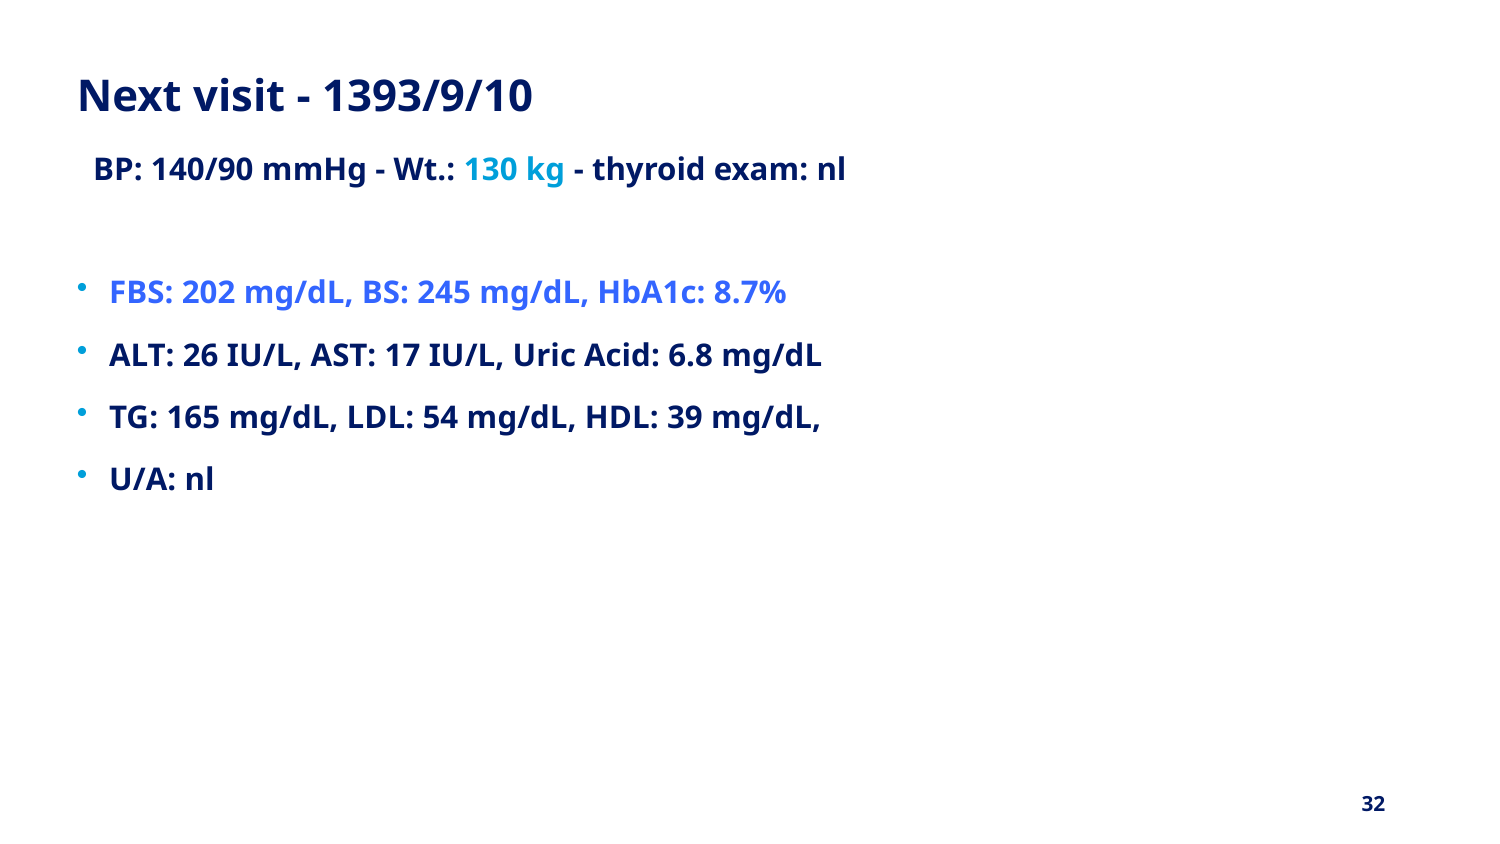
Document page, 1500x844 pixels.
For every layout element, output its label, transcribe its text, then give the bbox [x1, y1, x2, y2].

list FBS: 202 mg/dL, BS: 245 mg/dL, HbA1c: 8.7% ALT: 26 IU/L, AST: 17 IU/L, Uric Acid: 6.8 mg/dL TG: 165 mg/dL, LDL: 54 mg/dL, HDL: 39 mg/dL, U/A: nl [76, 253, 1353, 697]
text_box BP: 140/90 mmHg - Wt.: 130 kg - thyroid exam: nl [81, 124, 1123, 193]
slide_number 32 [1237, 776, 1386, 835]
title Next visit - 1393/9/10 [76, 23, 1393, 139]
